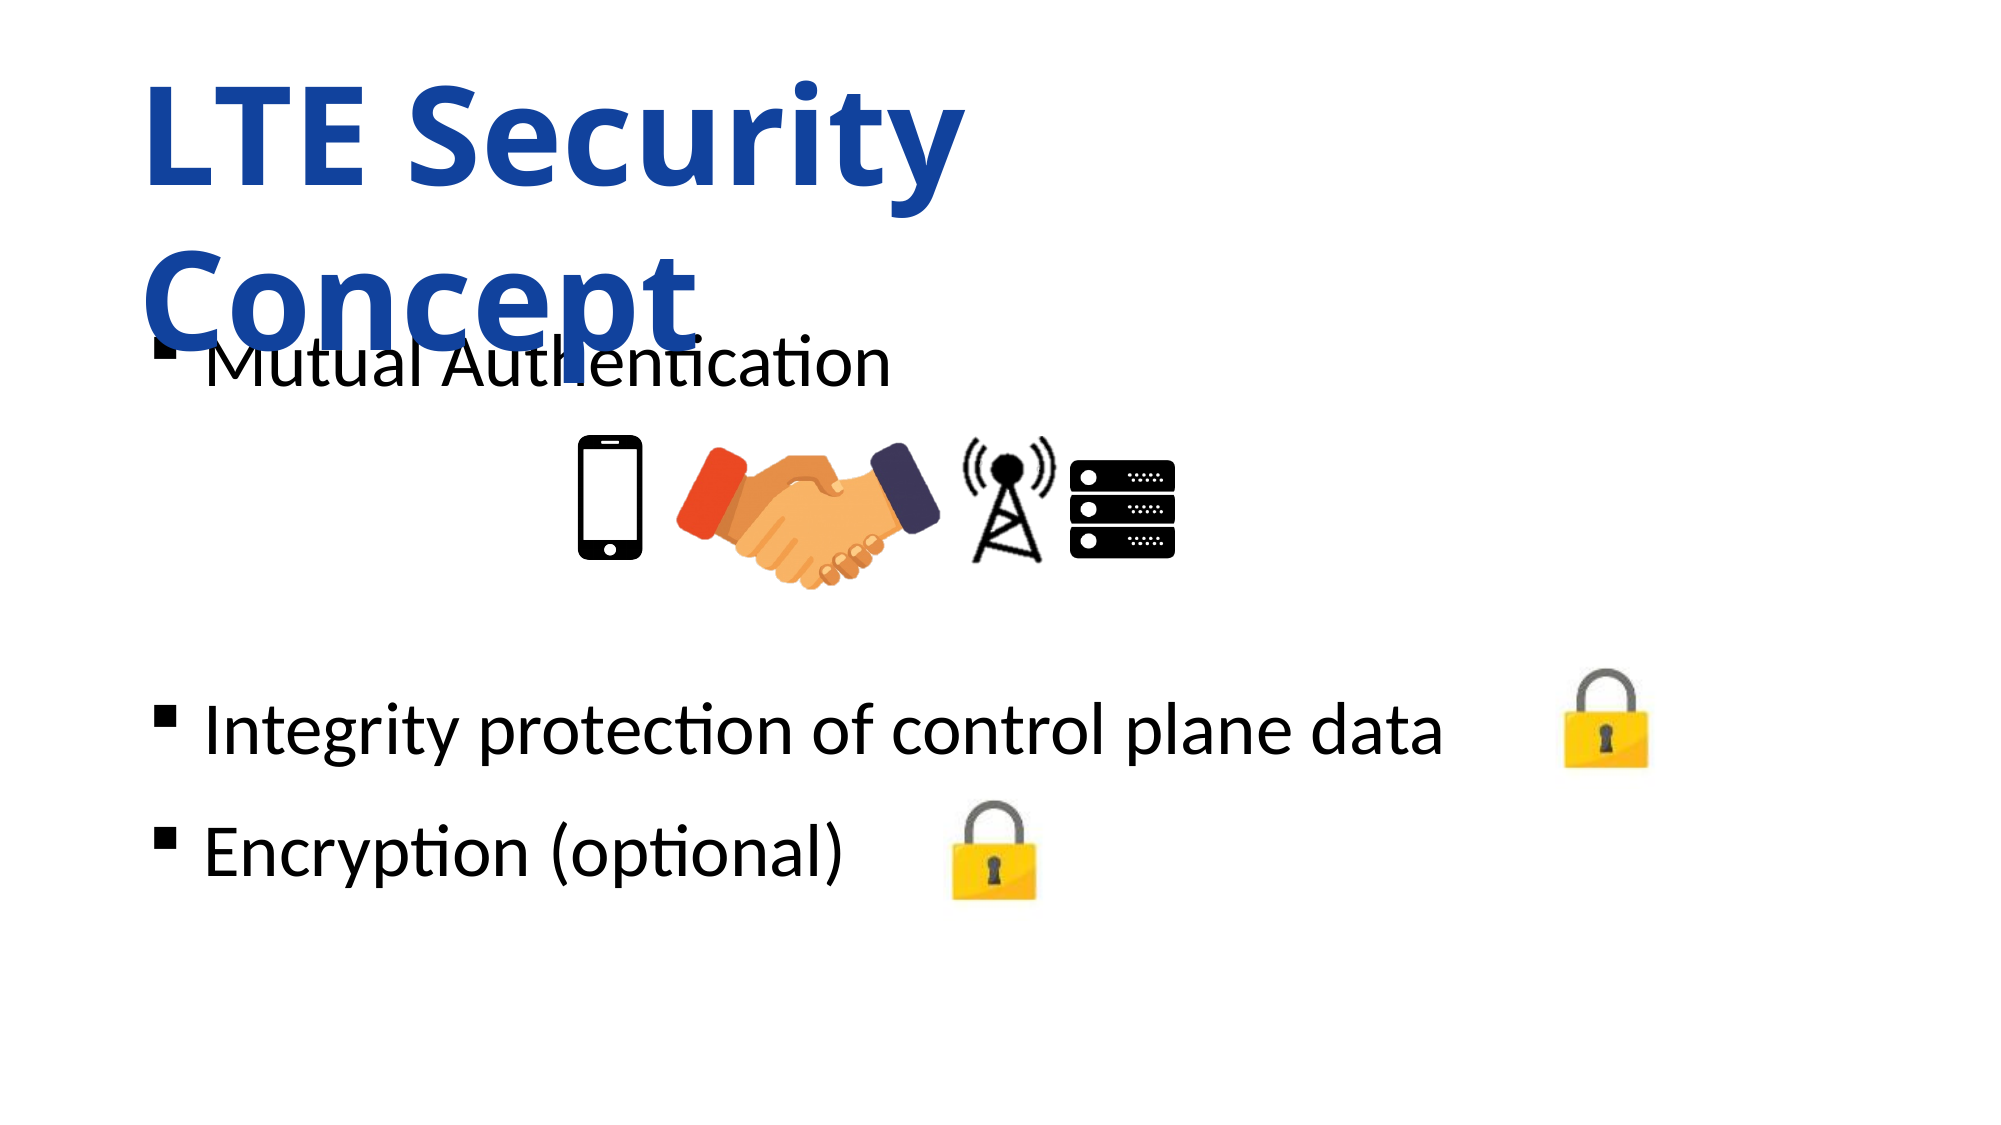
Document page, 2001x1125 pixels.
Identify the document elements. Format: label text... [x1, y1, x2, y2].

picture [1555, 659, 1661, 789]
text_box LTE Security Concept [123, 40, 1412, 385]
picture [545, 425, 1175, 590]
picture [943, 791, 1049, 921]
text_box Mutual Authentication Integrity protection of control plane data Encryption (optional) [133, 314, 2000, 978]
